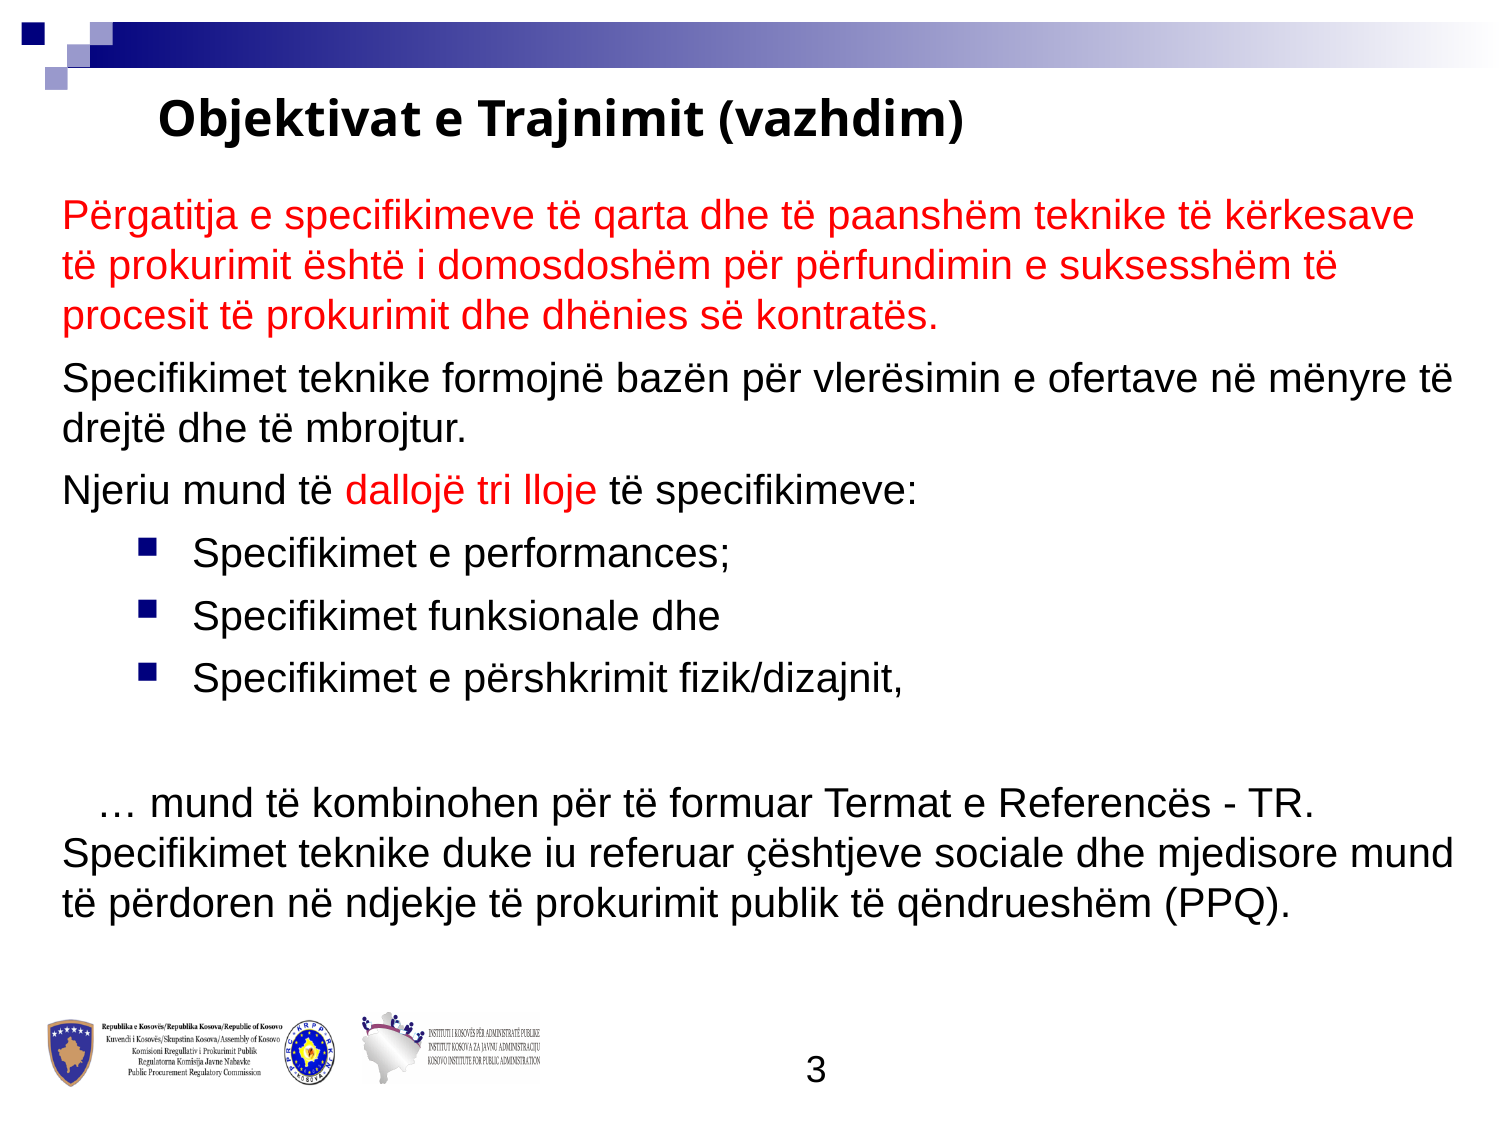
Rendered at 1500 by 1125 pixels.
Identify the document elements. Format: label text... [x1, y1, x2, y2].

picture [37, 1012, 345, 1096]
text_box Objektivat e Trajnimit (vazhdim) [142, 79, 980, 154]
text_box Përgatitja e specifikimeve të qarta dhe të paanshëm teknike të kërkesave të prokurimit është i domosdoshëm për përfundimin e suksesshëm të procesit të prokurimit dhe dhënies së kontratës. Specifikimet teknike formojnë bazën për vlerësimin e ofertave në mënyre të drejtë dhe të mbrojtur. Njeriu mund të dallojë tri lloje të specifikimeve: Specifikimet e performances; Specifikimet funksionale dhe Specifikimet e përshkrimit fizik/dizajnit, … mund të kombinohen për të formuar Termat e Referencës - TR. Specifikimet teknike duke iu referuar çështjeve sociale dhe mjedisore mund të përdoren në ndjekje të prokurimit publik të qëndrueshëm (PPQ). [29, 180, 1471, 934]
picture [362, 1012, 540, 1084]
